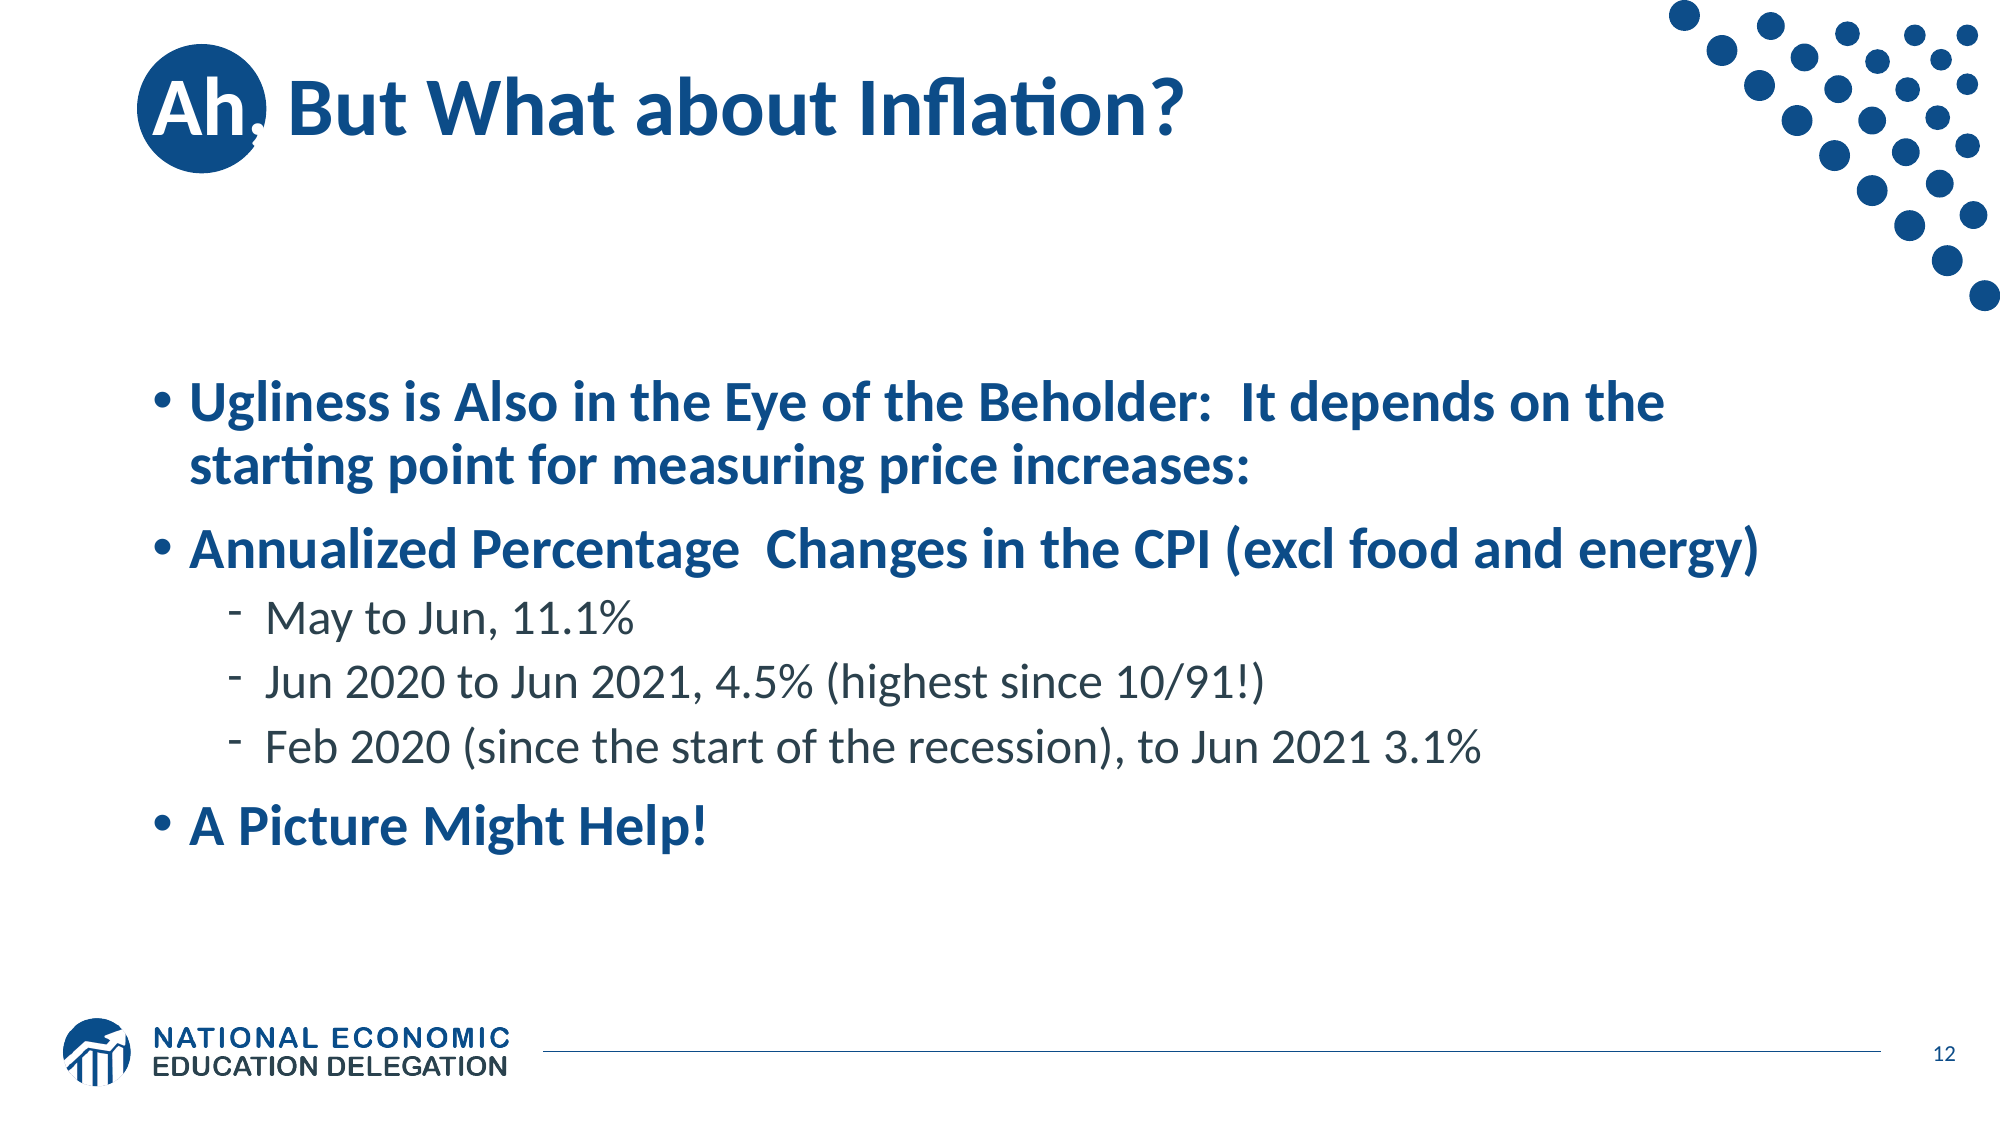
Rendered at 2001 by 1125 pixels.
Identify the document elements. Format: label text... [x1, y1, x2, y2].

list Ugliness is Also in the Eye of the Beholder: It depends on the starting point for measuring price increases: Annualized Percentage Changes in the CPI (excl food and energy) May to Jun, 11.1% Jun 2020 to Jun 2021, 4.5% (highest since 10/91!) Feb 2020 (since the start of the recession), to Jun 2021 3.1% A Picture Might Help! [137, 257, 1863, 972]
slide_number 12 [1521, 1022, 1972, 1082]
title Ah, But What about Inflation? [137, 0, 1863, 218]
picture [55, 1013, 520, 1091]
